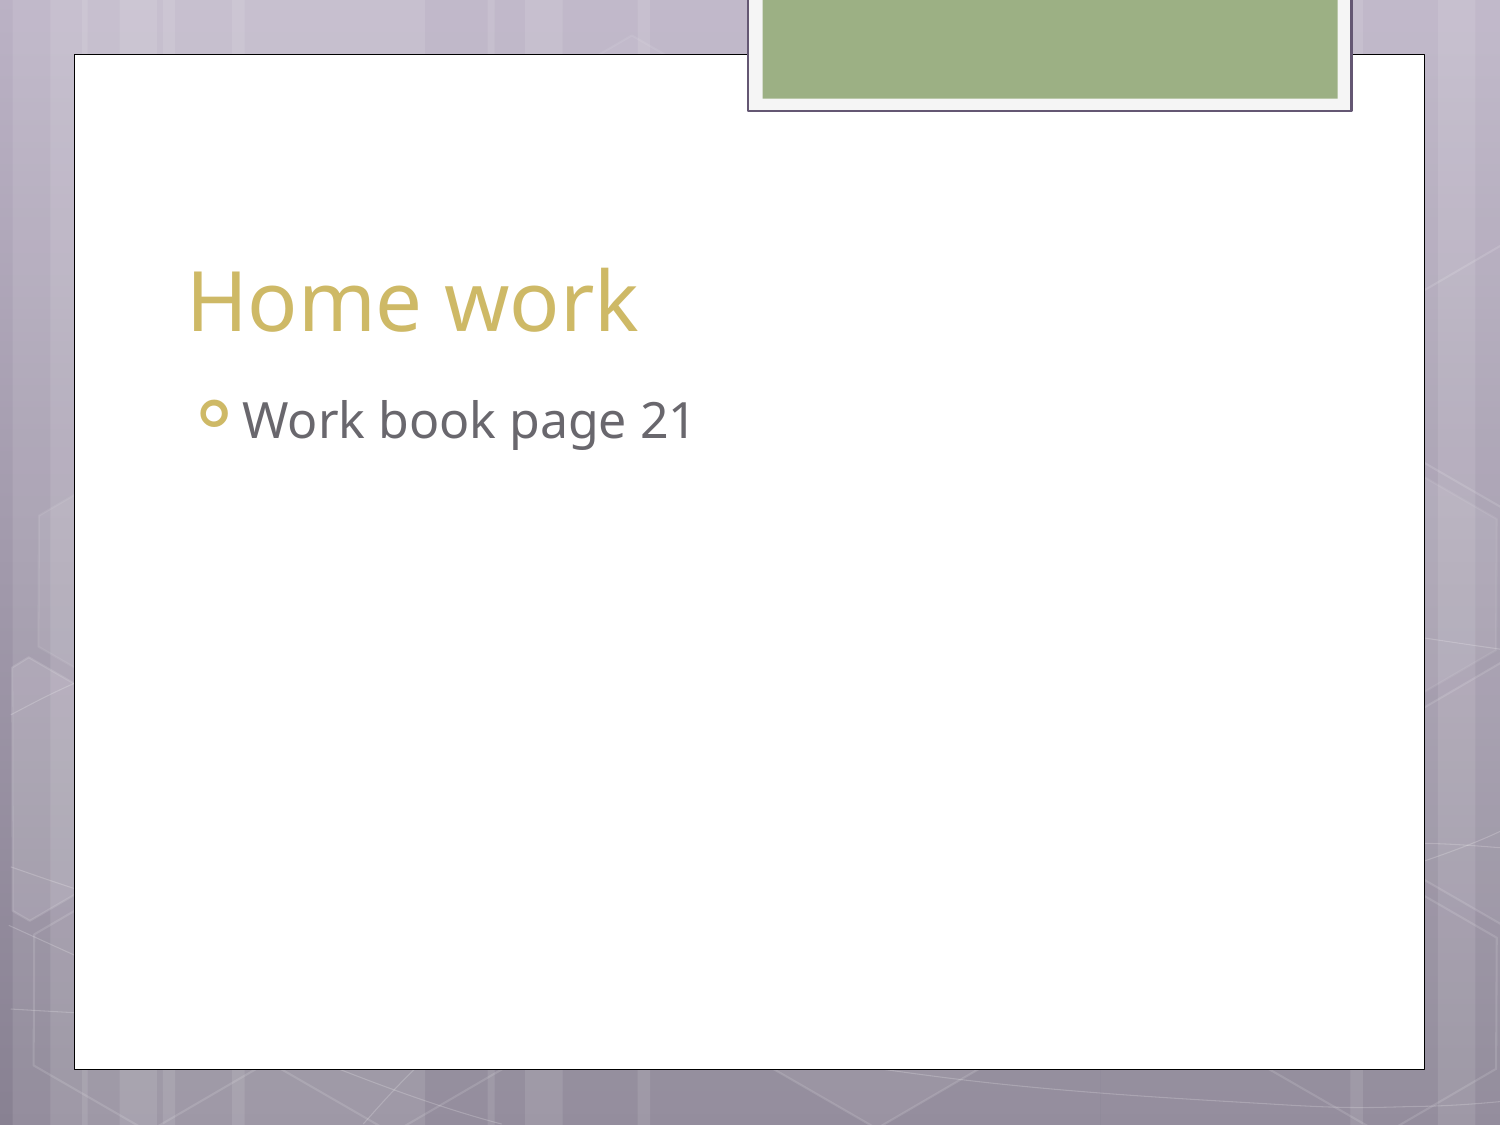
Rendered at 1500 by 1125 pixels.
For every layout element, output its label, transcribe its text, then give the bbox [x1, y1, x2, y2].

list Work book page 21 [171, 381, 1283, 957]
title Home work [171, 168, 1324, 357]
